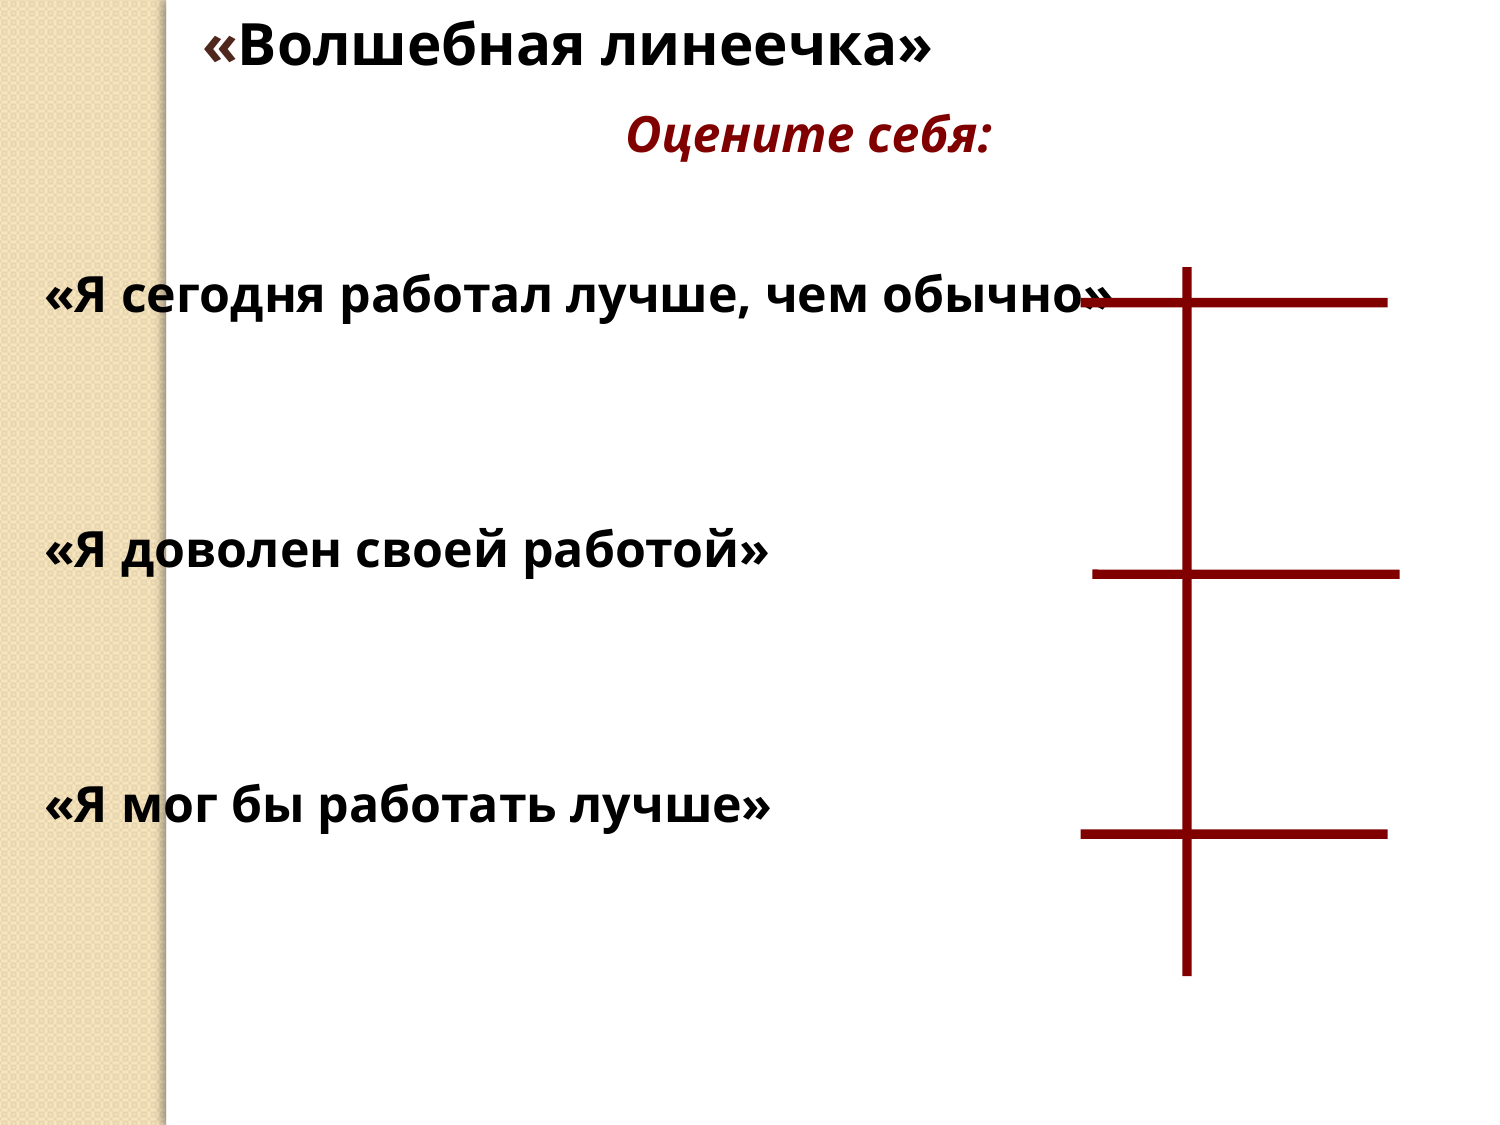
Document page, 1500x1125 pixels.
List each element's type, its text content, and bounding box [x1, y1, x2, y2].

text_box «Я сегодня работал лучше, чем обычно» «Я доволен своей работой» «Я мог бы работать лучше» [29, 255, 1459, 841]
text_box «Волшебная линеечка» Оцените себя: [187, 0, 1430, 170]
